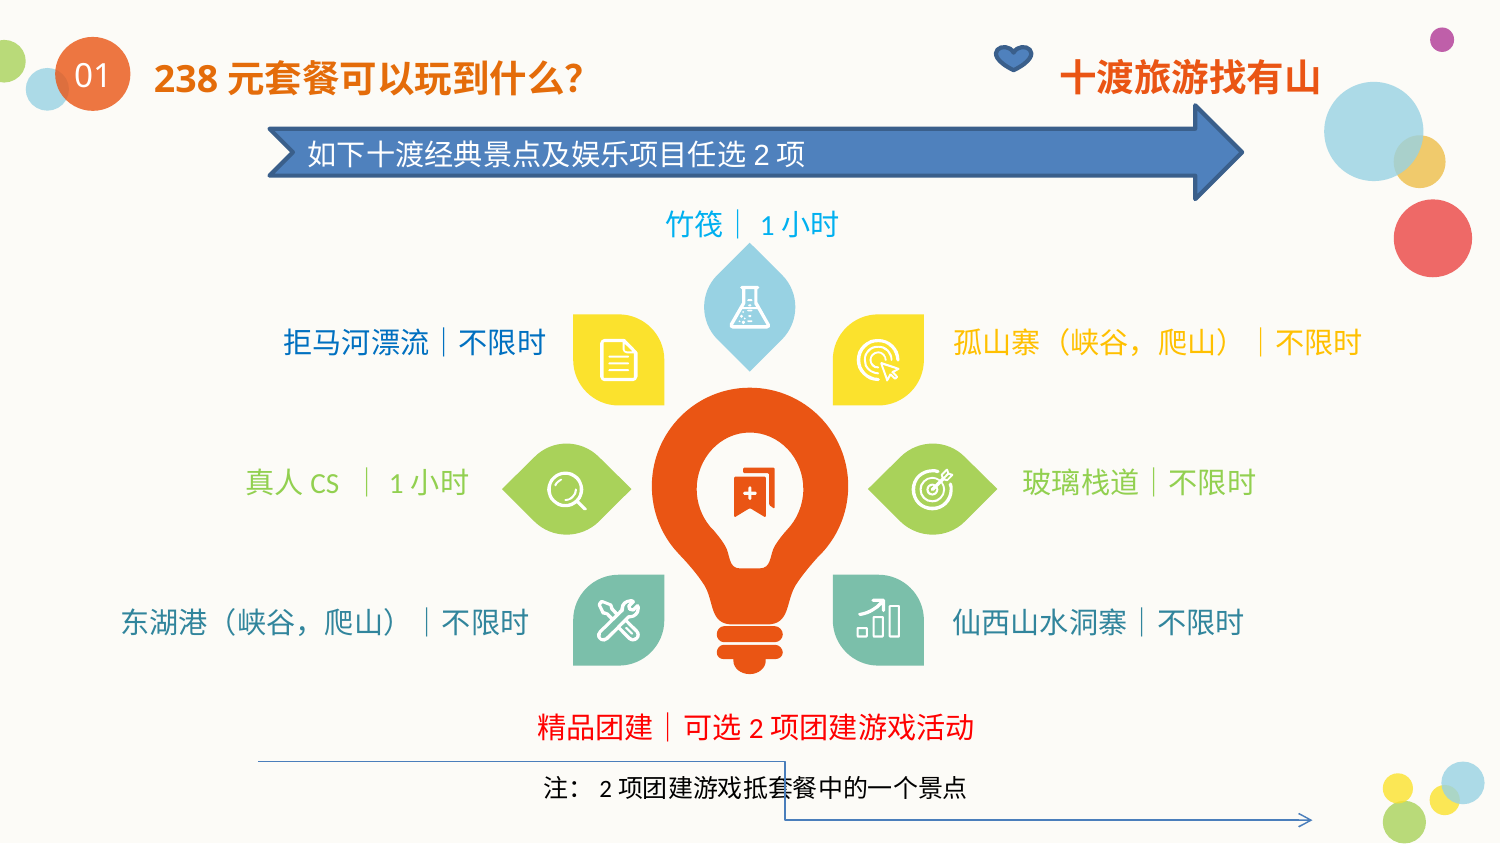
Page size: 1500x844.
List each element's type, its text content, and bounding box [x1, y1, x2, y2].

text_box 玻璃栈道｜不限时 [1007, 456, 1457, 527]
text_box [832, 314, 924, 406]
text_box 竹筏｜1小时 [650, 199, 855, 284]
text_box 如下十渡经典景点及娱乐项目任选2项 [292, 128, 1219, 179]
text_box [1397, 135, 1446, 189]
text_box 十渡旅游找有山 [1044, 46, 1346, 107]
text_box [573, 574, 646, 666]
text_box [993, 45, 1034, 73]
text_box 孤山寨（峡谷，爬山）｜不限时 [938, 316, 1388, 367]
text_box [502, 443, 632, 535]
text_box [547, 471, 587, 511]
text_box 238元套餐可以玩到什么？ [150, 55, 606, 101]
text_box [267, 107, 1245, 202]
text_box 东湖港（峡谷，爬山）｜不限时 [105, 597, 555, 668]
text_box [856, 627, 868, 638]
text_box [858, 598, 886, 617]
text_box [729, 285, 770, 329]
text_box [600, 338, 638, 382]
text_box [852, 574, 924, 666]
text_box 精品团建｜可选2项团建游戏活动 [522, 702, 990, 759]
text_box [704, 284, 796, 372]
text_box [919, 468, 954, 503]
text_box [573, 314, 665, 406]
text_box 仙西山水洞寨｜不限时 [937, 597, 1387, 648]
text_box [872, 616, 884, 638]
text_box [257, 761, 1313, 821]
text_box [1429, 785, 1460, 816]
text_box [0, 39, 26, 83]
text_box [1382, 801, 1427, 844]
text_box [1393, 199, 1473, 278]
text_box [651, 387, 849, 675]
text_box [888, 605, 900, 638]
text_box [1430, 27, 1455, 52]
text_box [25, 67, 66, 111]
text_box [867, 443, 998, 535]
text_box [1324, 81, 1424, 182]
text_box [1441, 761, 1485, 805]
text_box [856, 339, 900, 382]
text_box 01 [65, 53, 121, 94]
text_box 真人CS ｜1小时 [35, 456, 484, 507]
text_box [1382, 773, 1414, 804]
text_box [596, 599, 640, 642]
text_box [55, 36, 131, 111]
text_box [911, 469, 953, 511]
text_box 拒马河漂流｜不限时 [112, 316, 562, 367]
